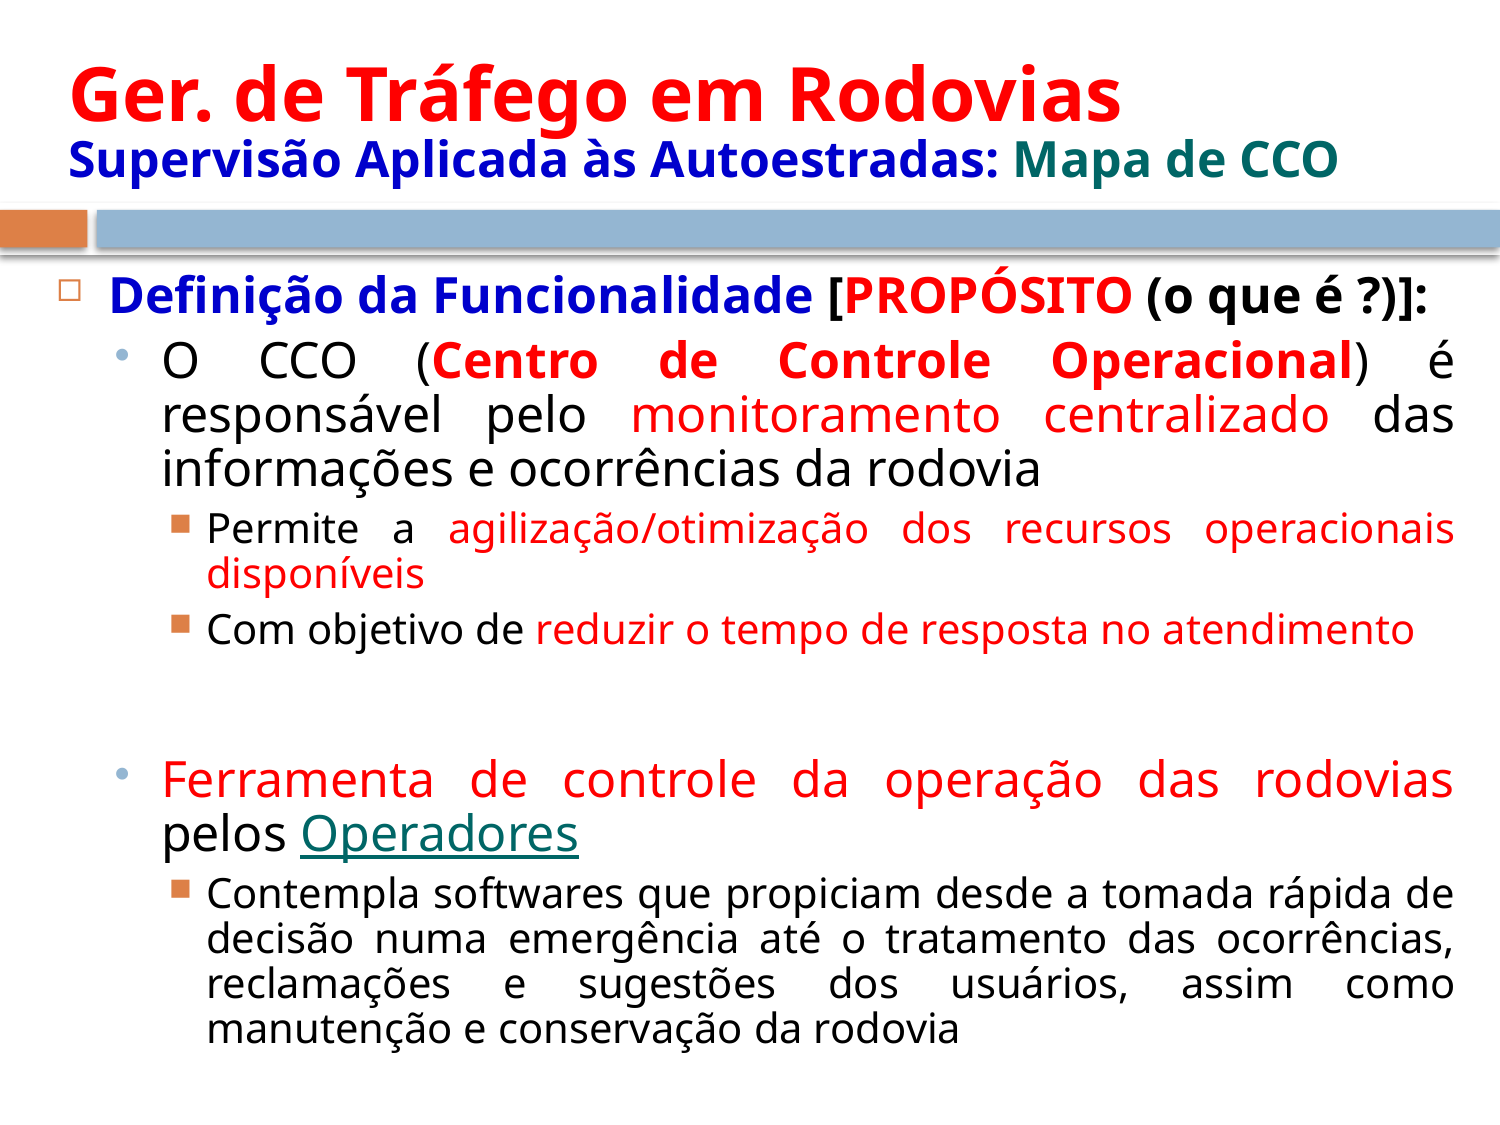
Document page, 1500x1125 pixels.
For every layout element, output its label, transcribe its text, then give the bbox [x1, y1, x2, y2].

title Ger. de Tráfego em Rodovias Supervisão Aplicada às Autoestradas: Mapa de CCO [53, 37, 1471, 200]
list Definição da Funcionalidade [PROPÓSITO (o que é ?)]: O CCO (Centro de Controle Operacional) é responsável pelo monitoramento centralizado das informações e ocorrências da rodovia Permite a agilização/otimização dos recursos operacionais disponíveis Com objetivo de reduzir o tempo de resposta no atendimento Ferramenta de controle da operação das rodovias pelos Operadores Contempla softwares que propiciam desde a tomada rápida de decisão numa emergência até o tratamento das ocorrências, reclamações e sugestões dos usuários, assim como manutenção e conservação da rodovia [41, 262, 1471, 1059]
